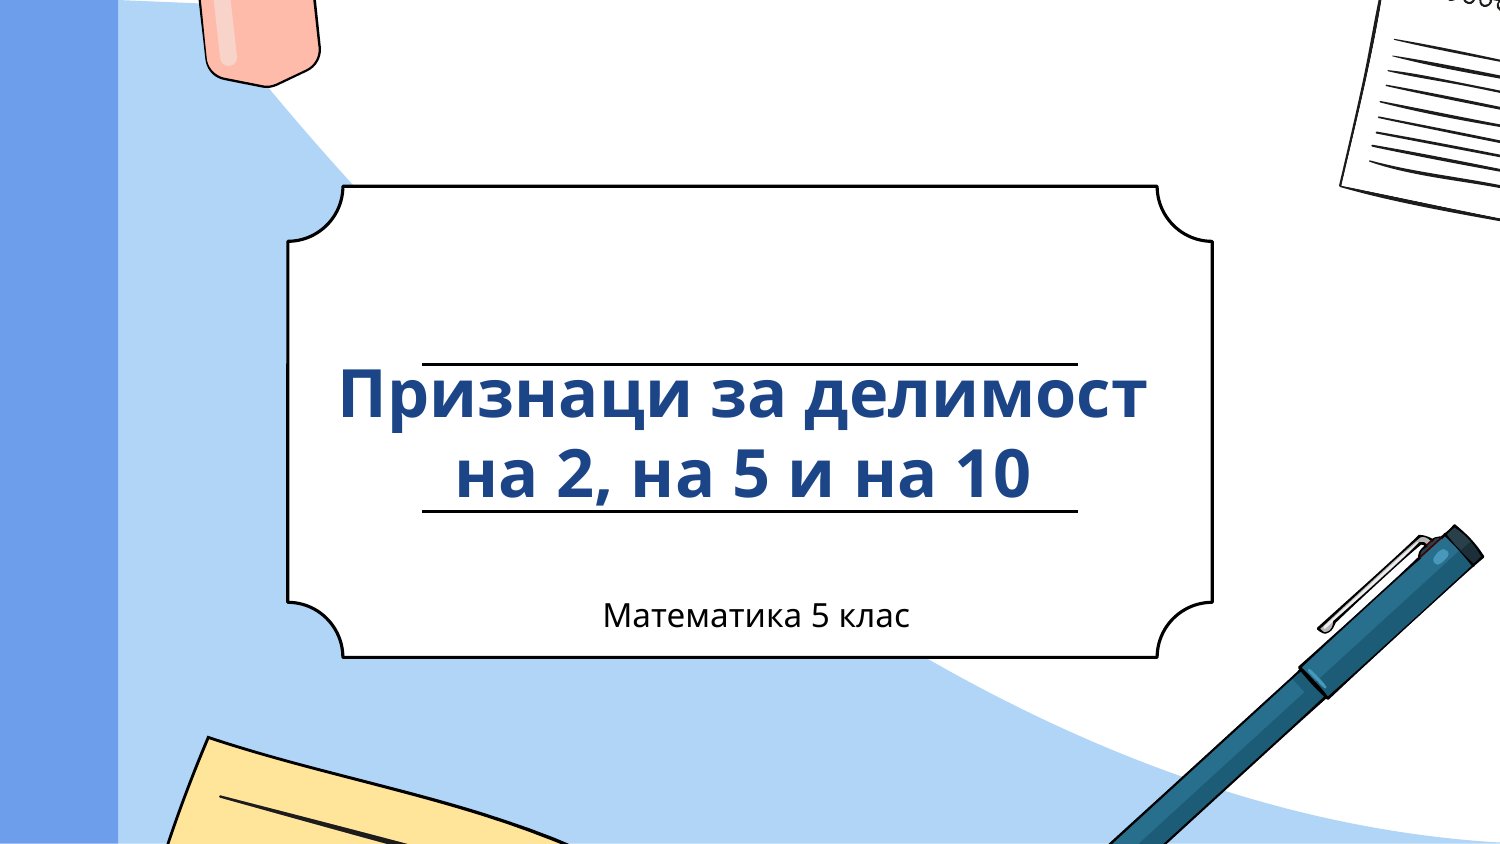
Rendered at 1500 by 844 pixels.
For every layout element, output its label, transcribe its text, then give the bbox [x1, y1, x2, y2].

subtitle Математика 5 клас [392, 579, 1121, 639]
title Признаци за делимост на 2, на 5 и на 10 [294, 351, 1192, 639]
